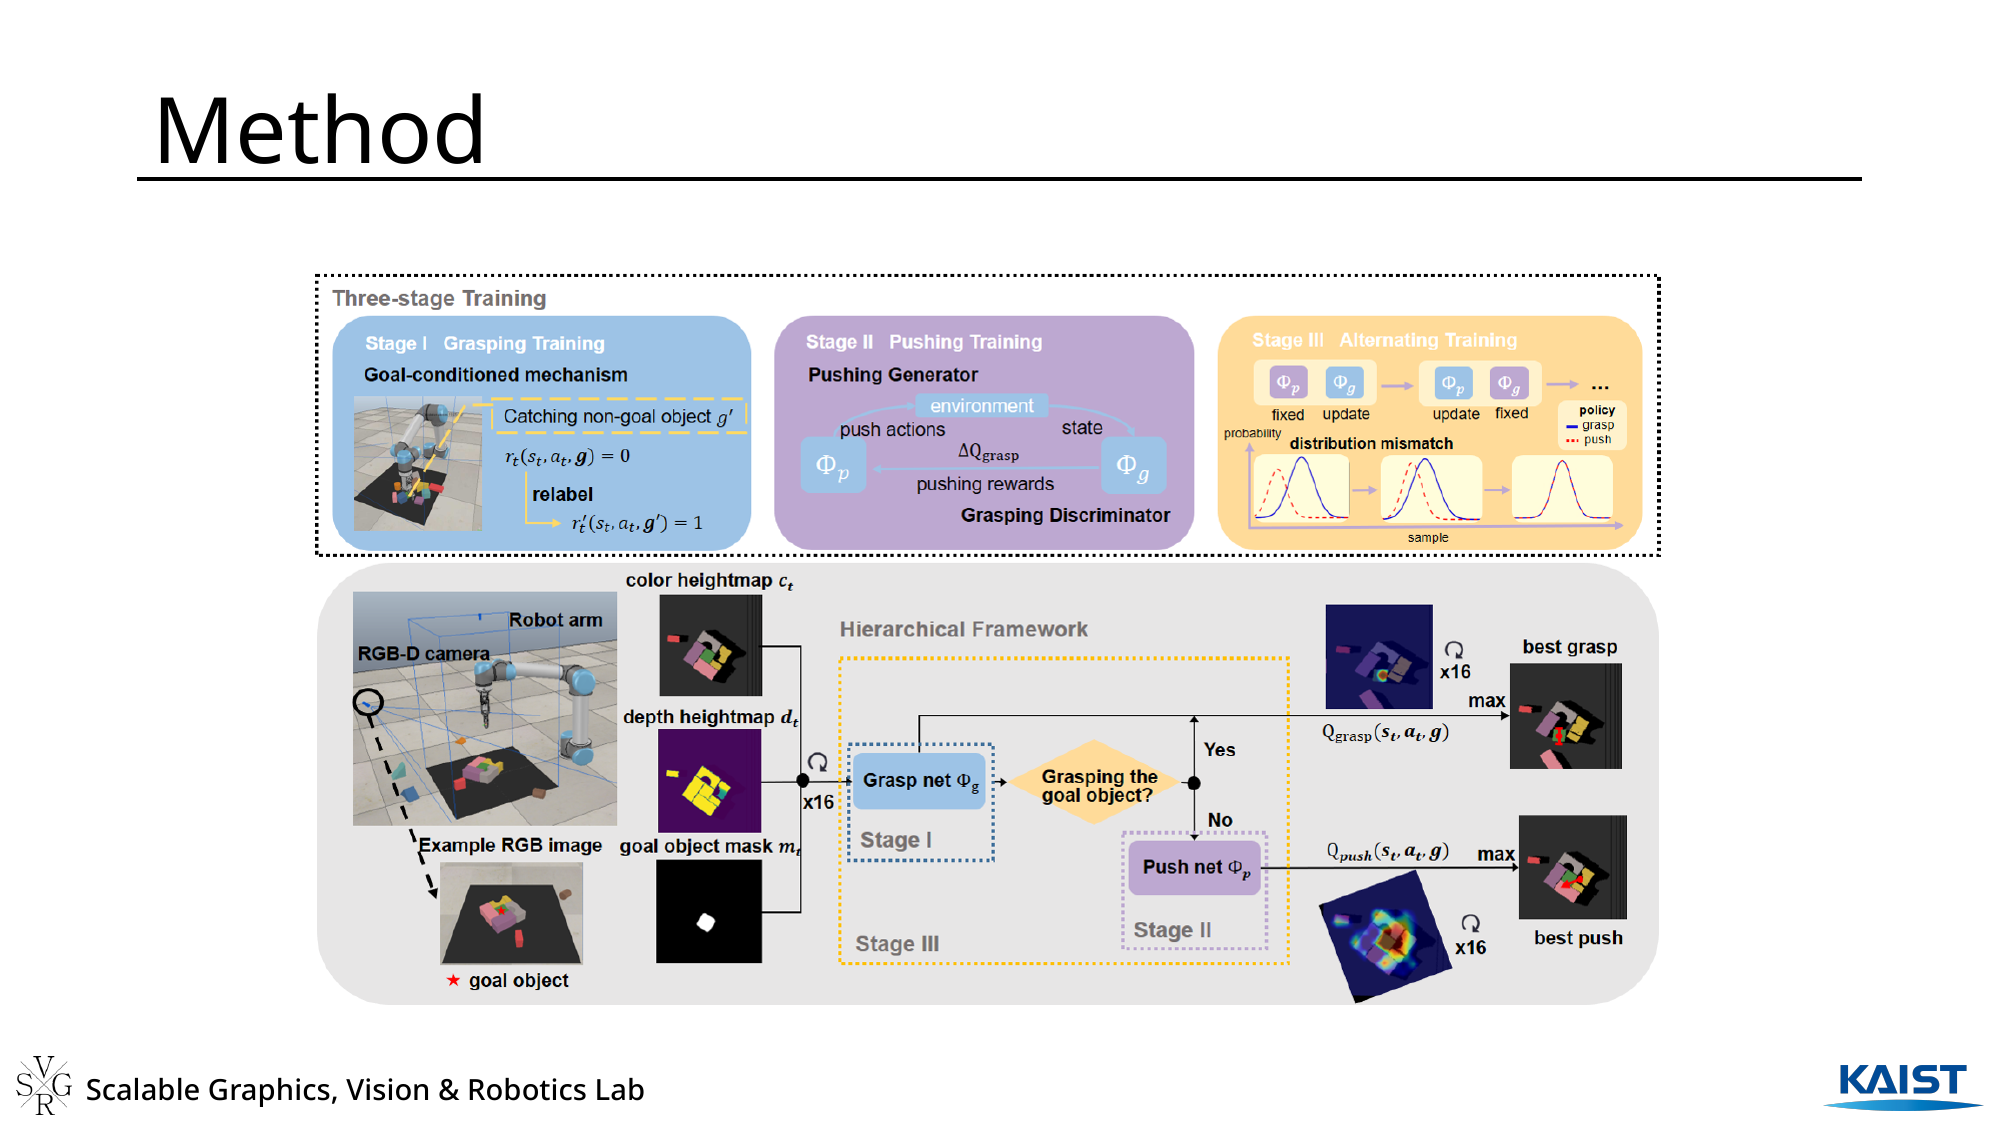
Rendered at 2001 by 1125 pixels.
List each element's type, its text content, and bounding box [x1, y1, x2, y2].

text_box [16, 1056, 970, 1115]
picture [312, 243, 1663, 1008]
picture [1823, 1065, 1984, 1111]
title Method [137, 59, 1863, 208]
